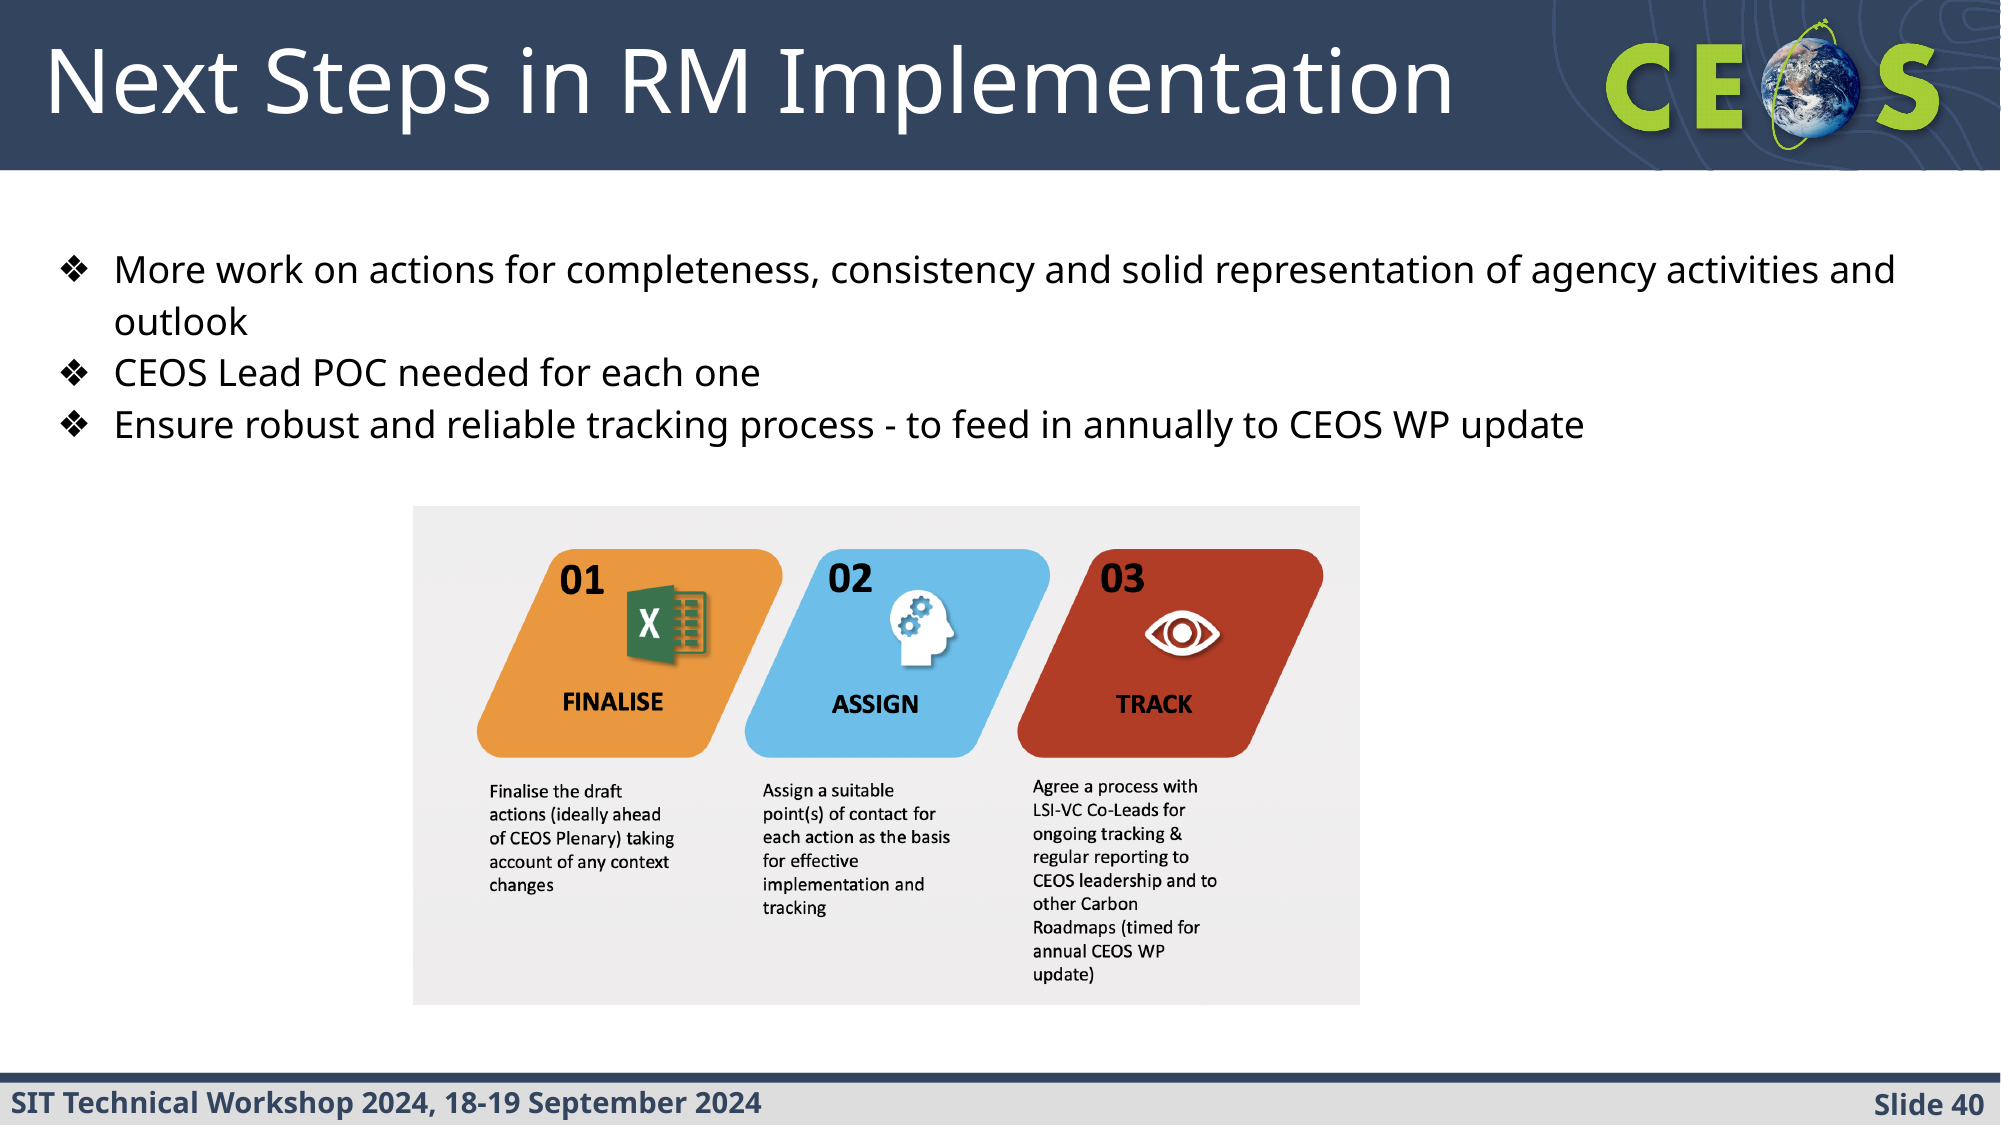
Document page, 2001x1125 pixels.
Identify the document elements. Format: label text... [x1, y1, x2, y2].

list More work on actions for completeness, consistency and solid representation of agency activities and outlook CEOS Lead POC needed for each one Ensure robust and reliable tracking process - to feed in annually to CEOS WP update [23, 231, 1947, 1125]
picture [1606, 18, 1939, 150]
title Next Steps in RM Implementation [28, 28, 1618, 157]
picture [412, 506, 1360, 1006]
